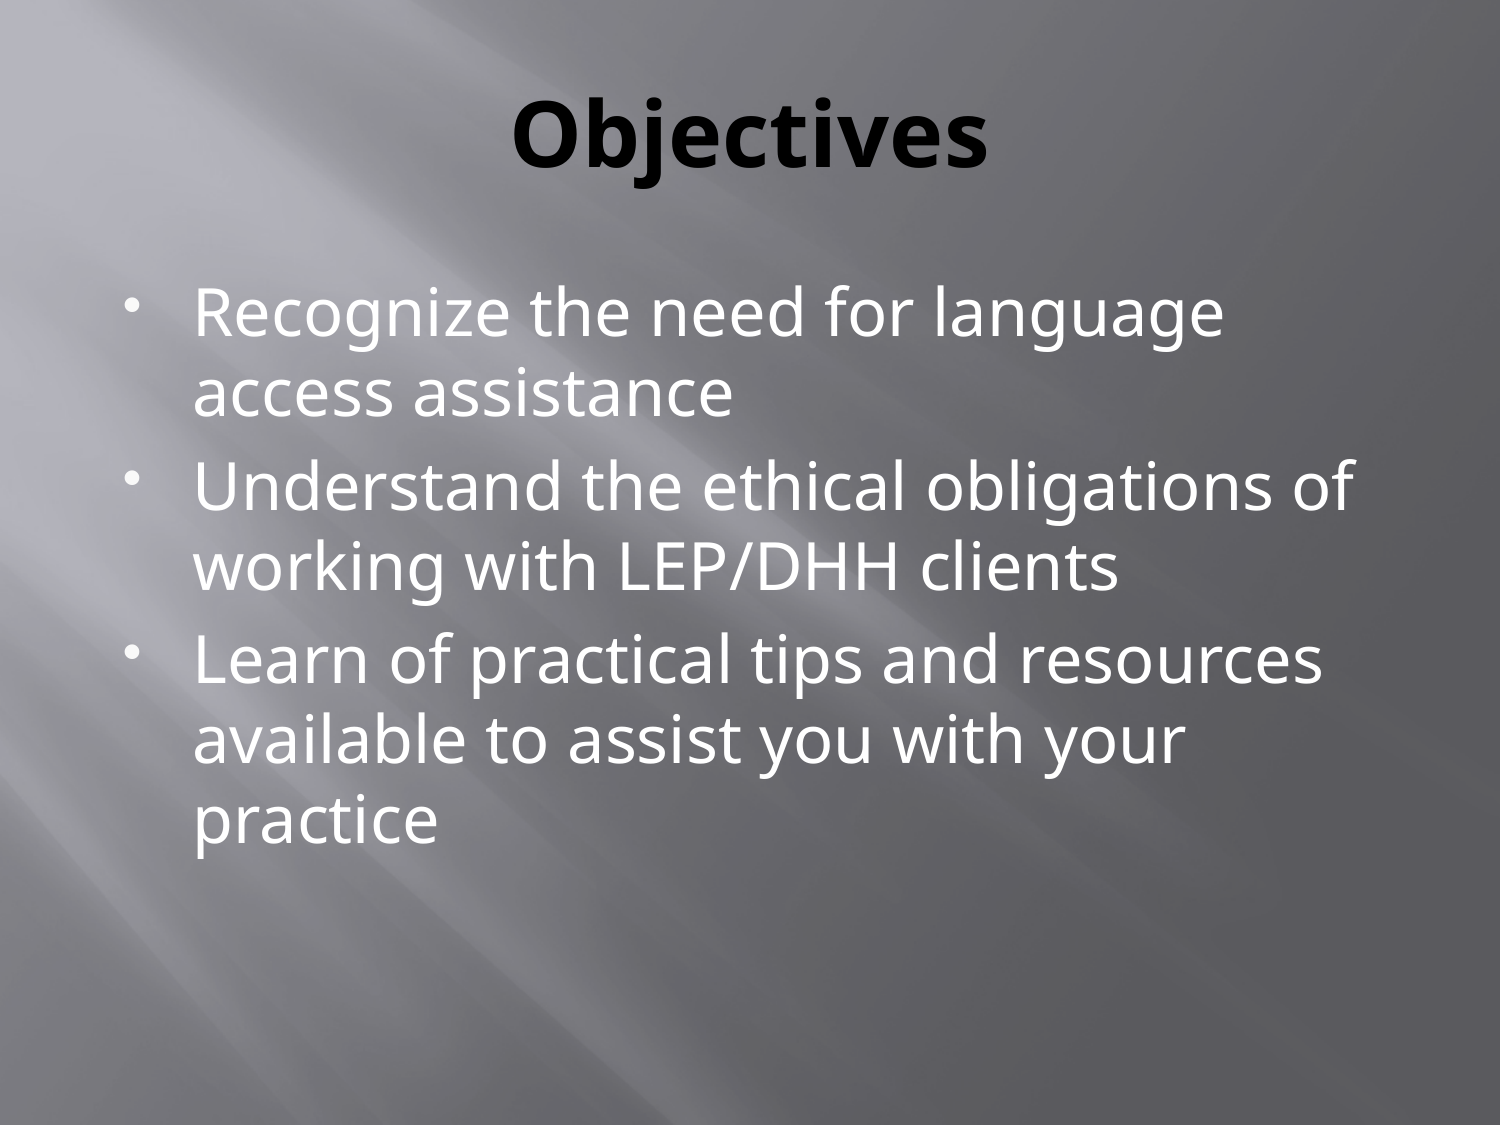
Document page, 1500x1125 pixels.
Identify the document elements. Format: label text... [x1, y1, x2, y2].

list Recognize the need for language access assistance Understand the ethical obligations of working with LEP/DHH clients Learn of practical tips and resources available to assist you with your practice [85, 260, 1440, 1037]
title Objectives [75, 37, 1425, 225]
